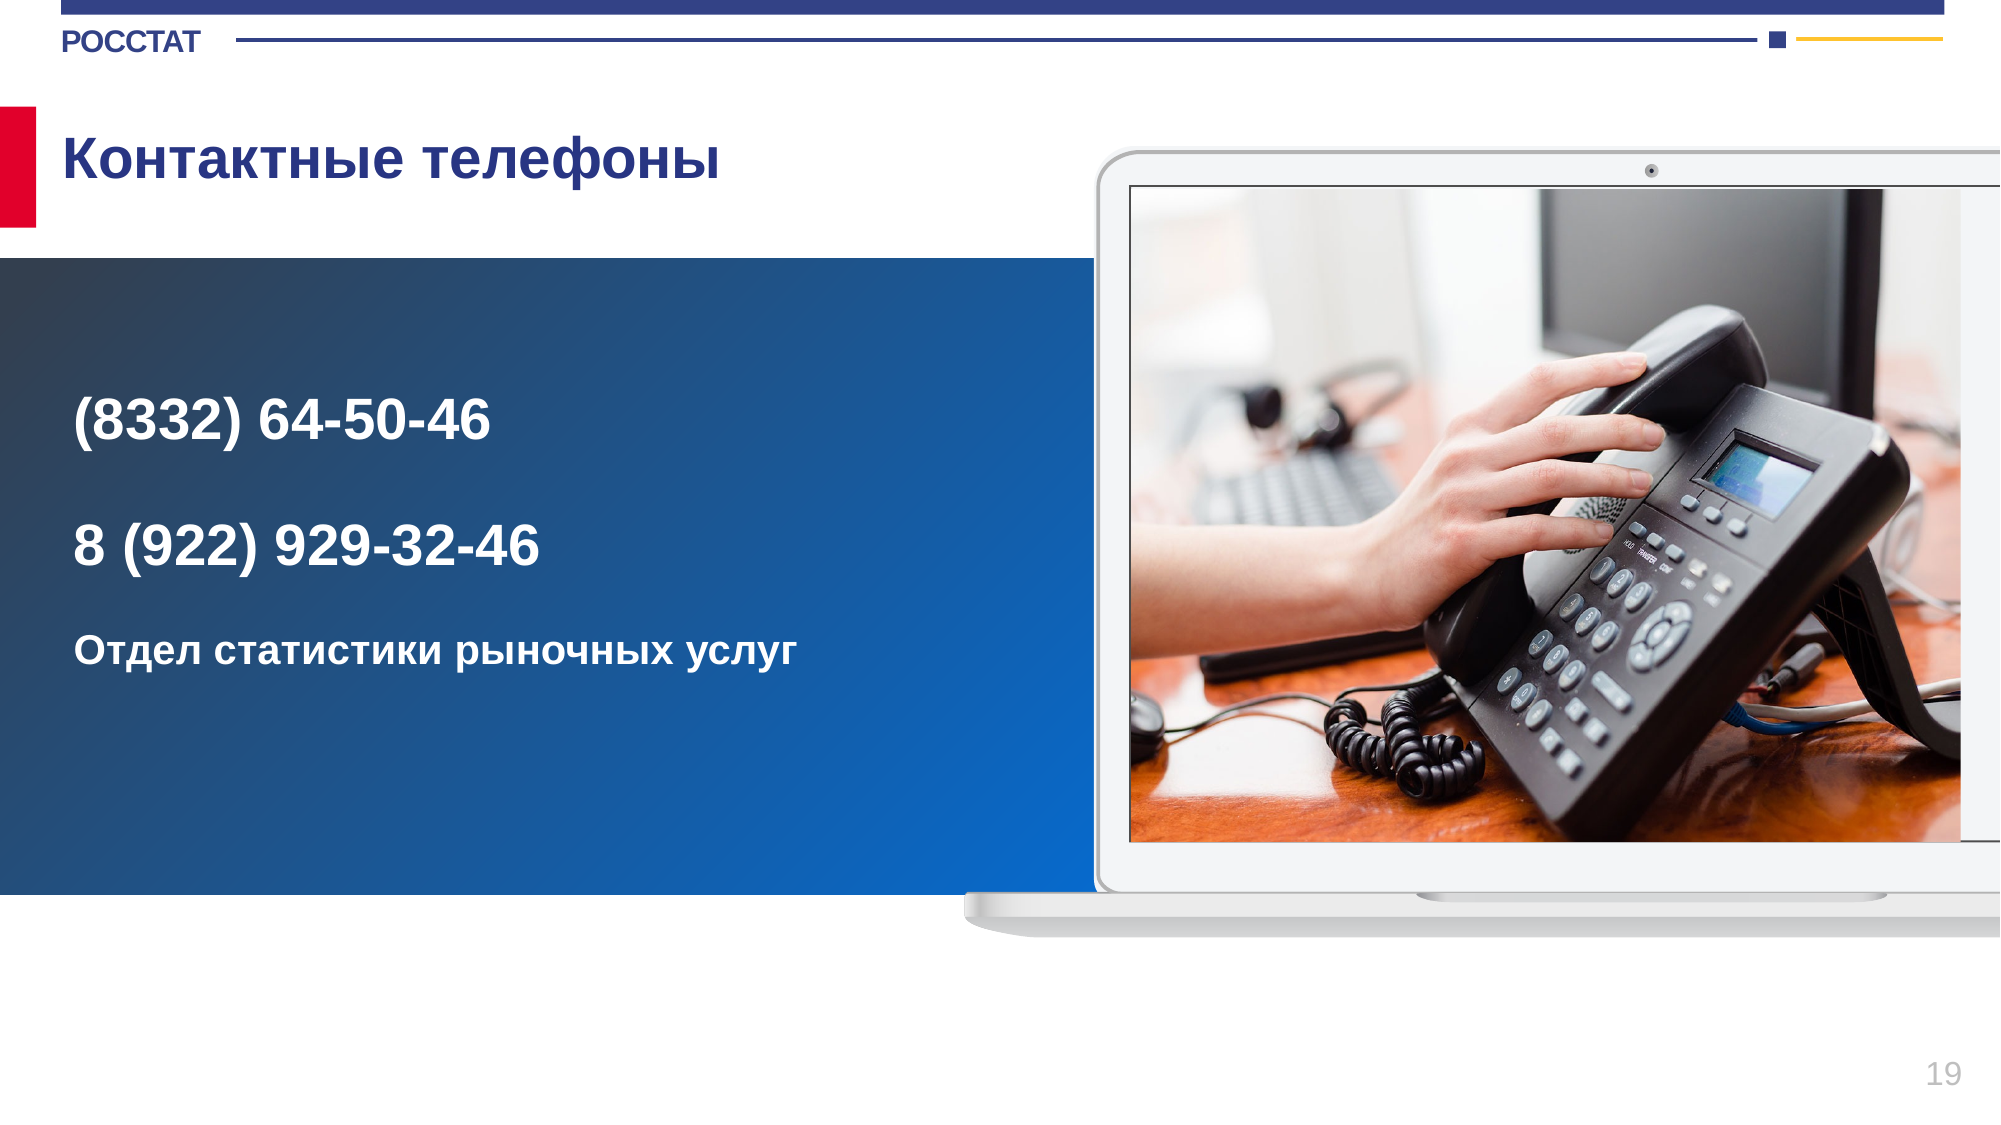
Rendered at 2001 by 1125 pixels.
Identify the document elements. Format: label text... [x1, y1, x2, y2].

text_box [236, 30, 1943, 143]
list Контактные телефоны [47, 112, 740, 211]
slide_number 19 [1527, 1042, 1978, 1103]
list (8332) 64-50-46 8 (922) 929-32-46 Отдел статистики рыночных услуг [58, 276, 1021, 800]
picture [1131, 189, 1961, 842]
